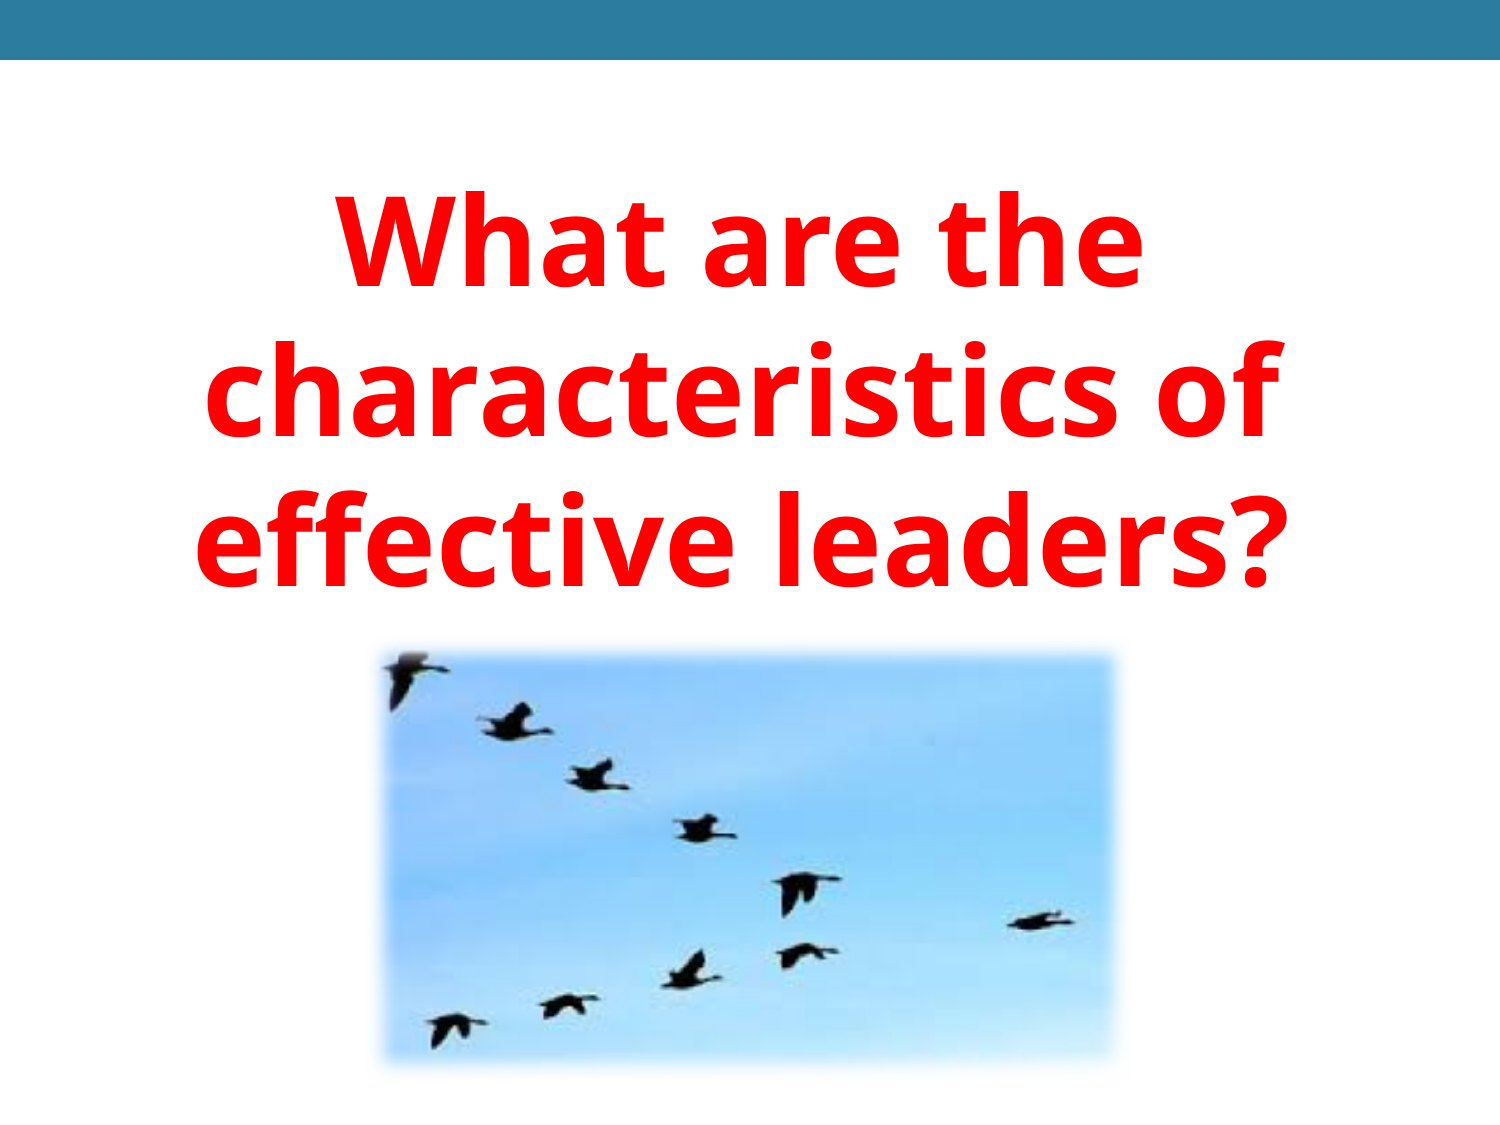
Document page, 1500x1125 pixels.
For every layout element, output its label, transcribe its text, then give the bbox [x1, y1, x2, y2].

list What are the characteristics of effective leaders? [29, 154, 1455, 596]
picture [364, 635, 1133, 1084]
